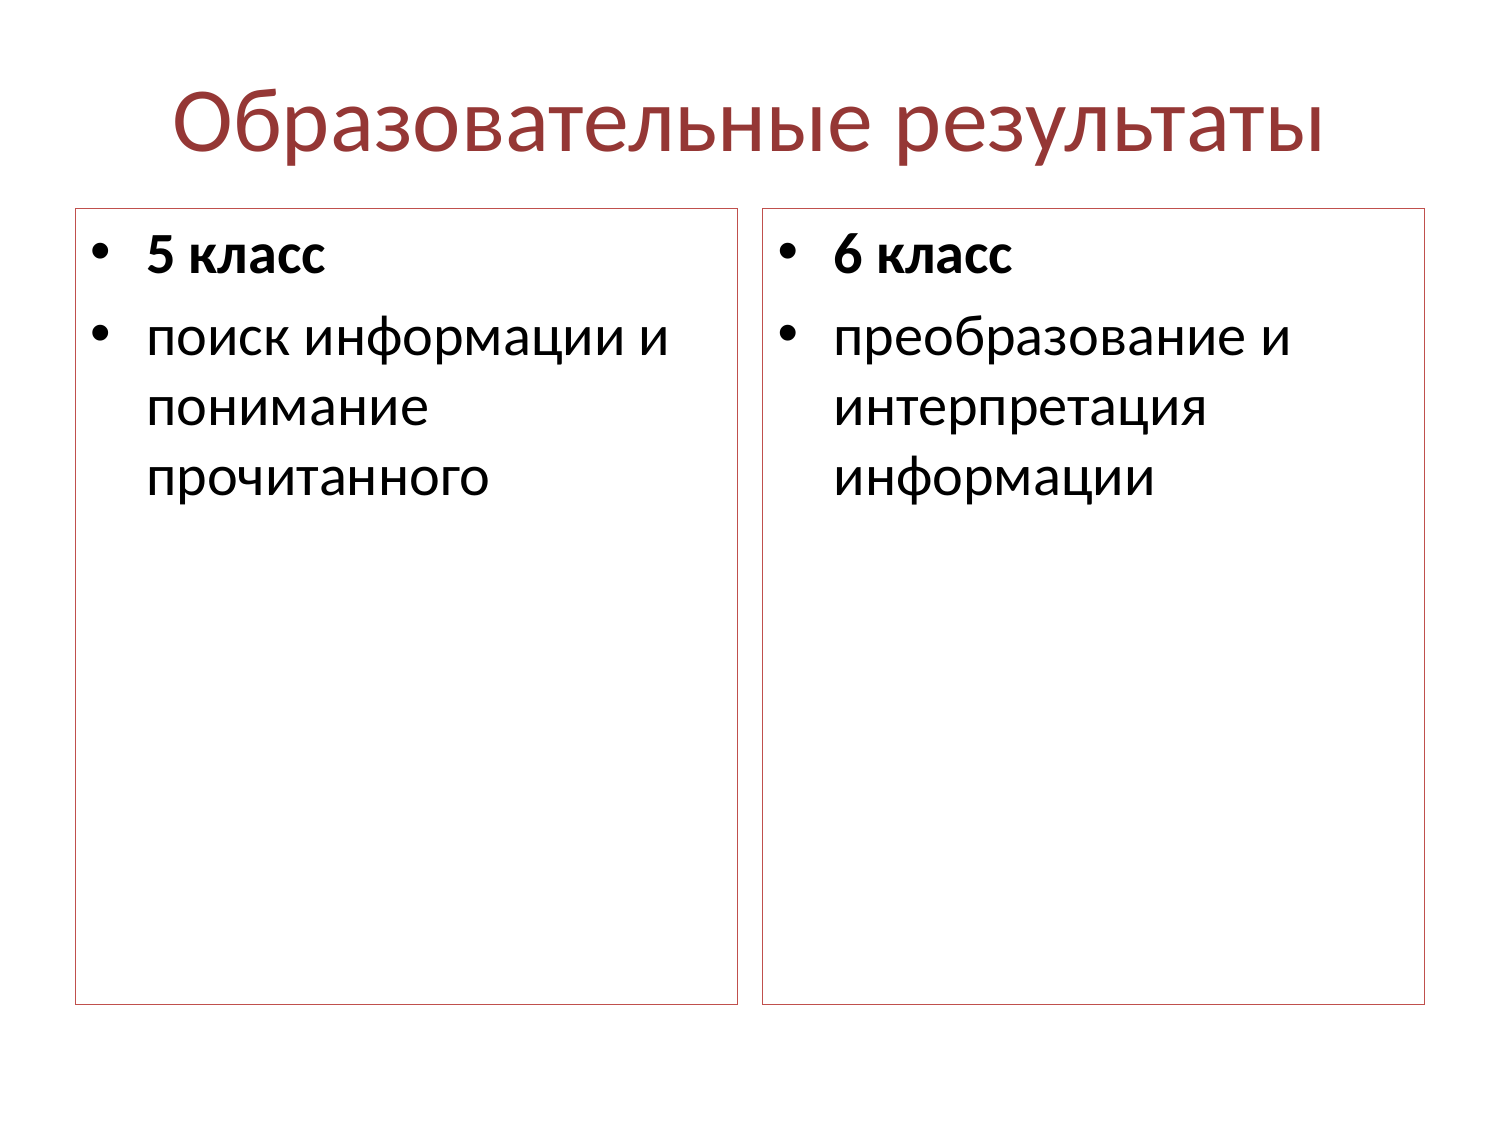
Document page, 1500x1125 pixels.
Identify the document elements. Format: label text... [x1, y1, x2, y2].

list 5 класс поиск информации и понимание прочитанного [75, 208, 738, 1005]
list 6 класс преобразование и интерпретация информации [762, 208, 1425, 1005]
title Образовательные результаты [75, 45, 1425, 185]
